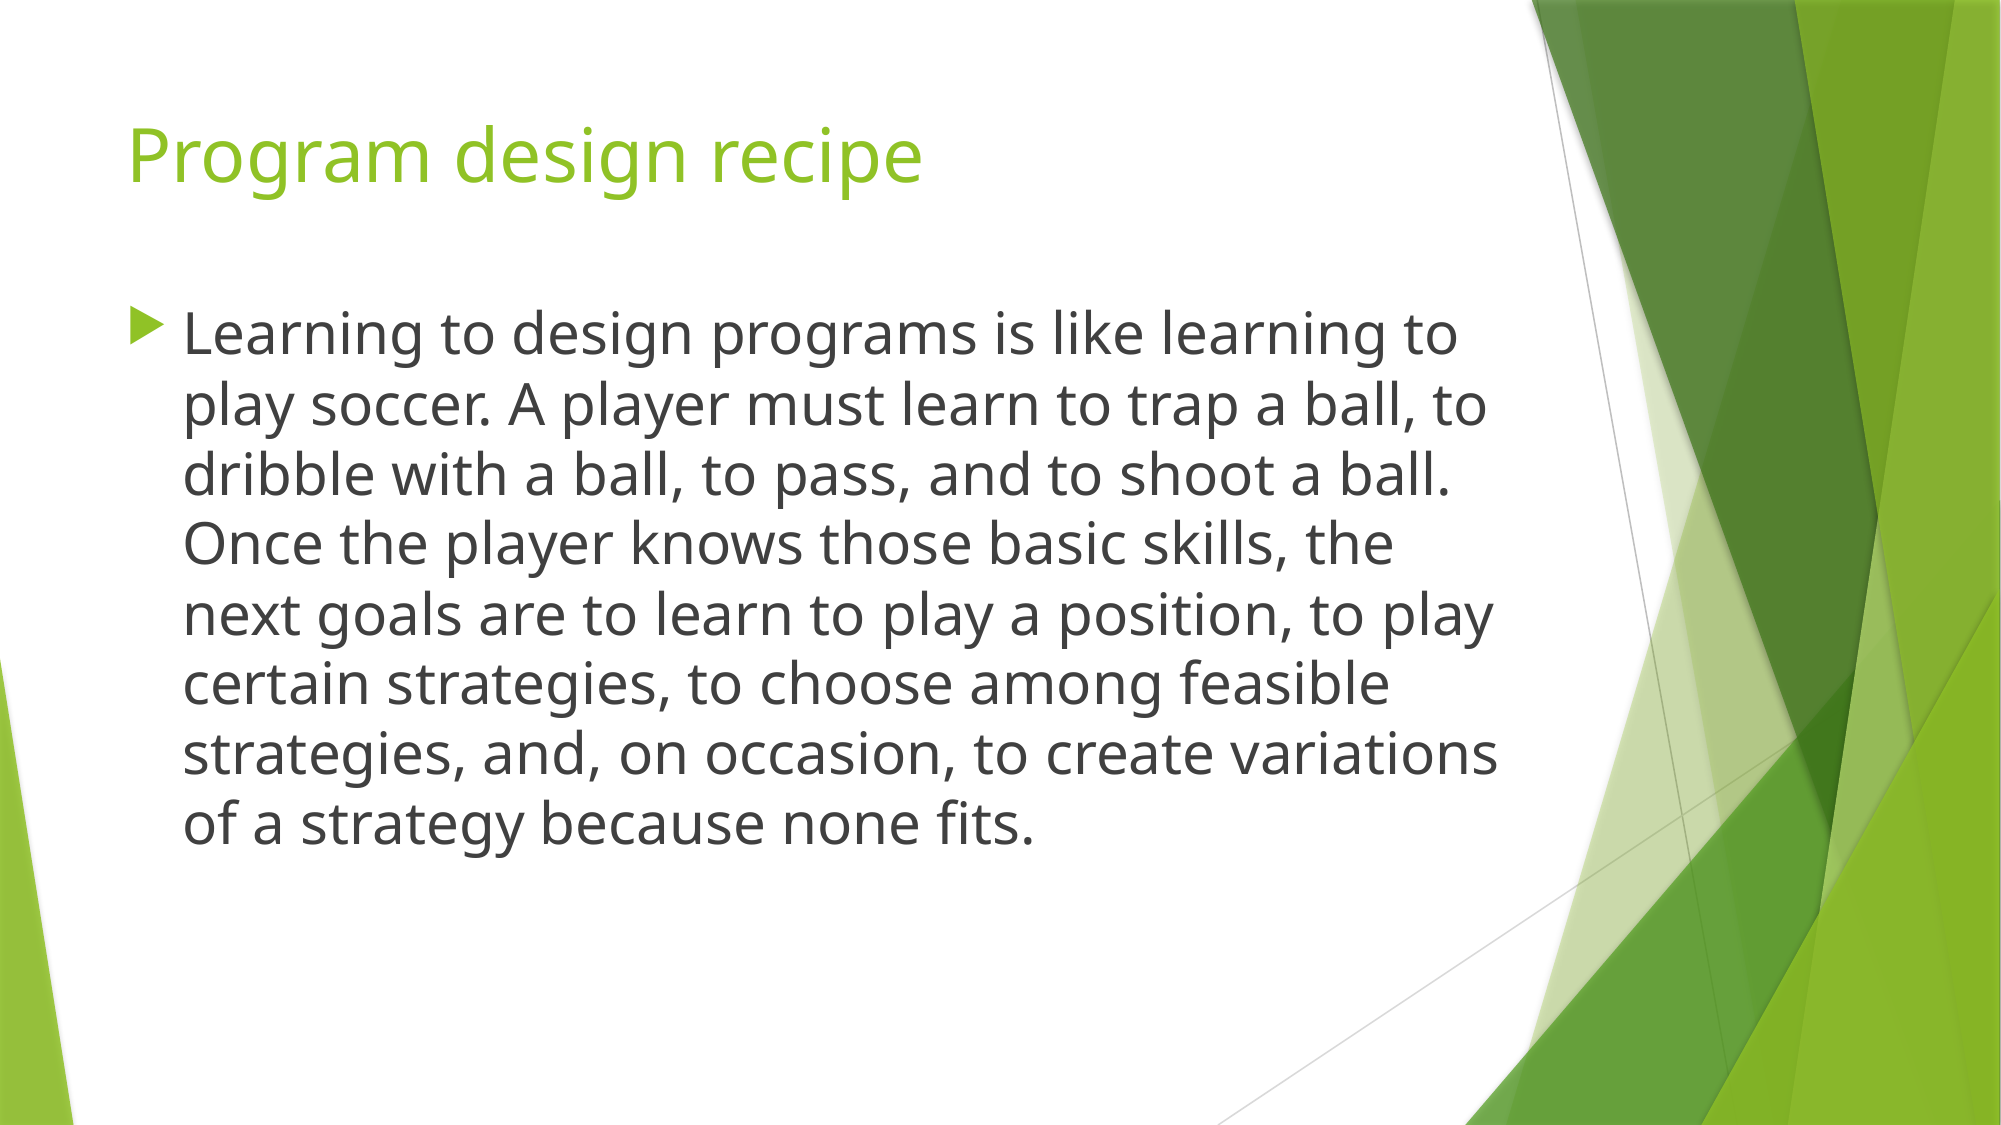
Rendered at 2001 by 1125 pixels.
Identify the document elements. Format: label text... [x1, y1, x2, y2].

list Learning to design programs is like learning to play soccer. A player must learn to trap a ball, to dribble with a ball, to pass, and to shoot a ball. Once the player knows those basic skills, the next goals are to learn to play a position, to play certain strategies, to choose among feasible strategies, and, on occasion, to create variations of a strategy because none fits. [111, 289, 1522, 992]
title Program design recipe [111, 99, 1522, 289]
